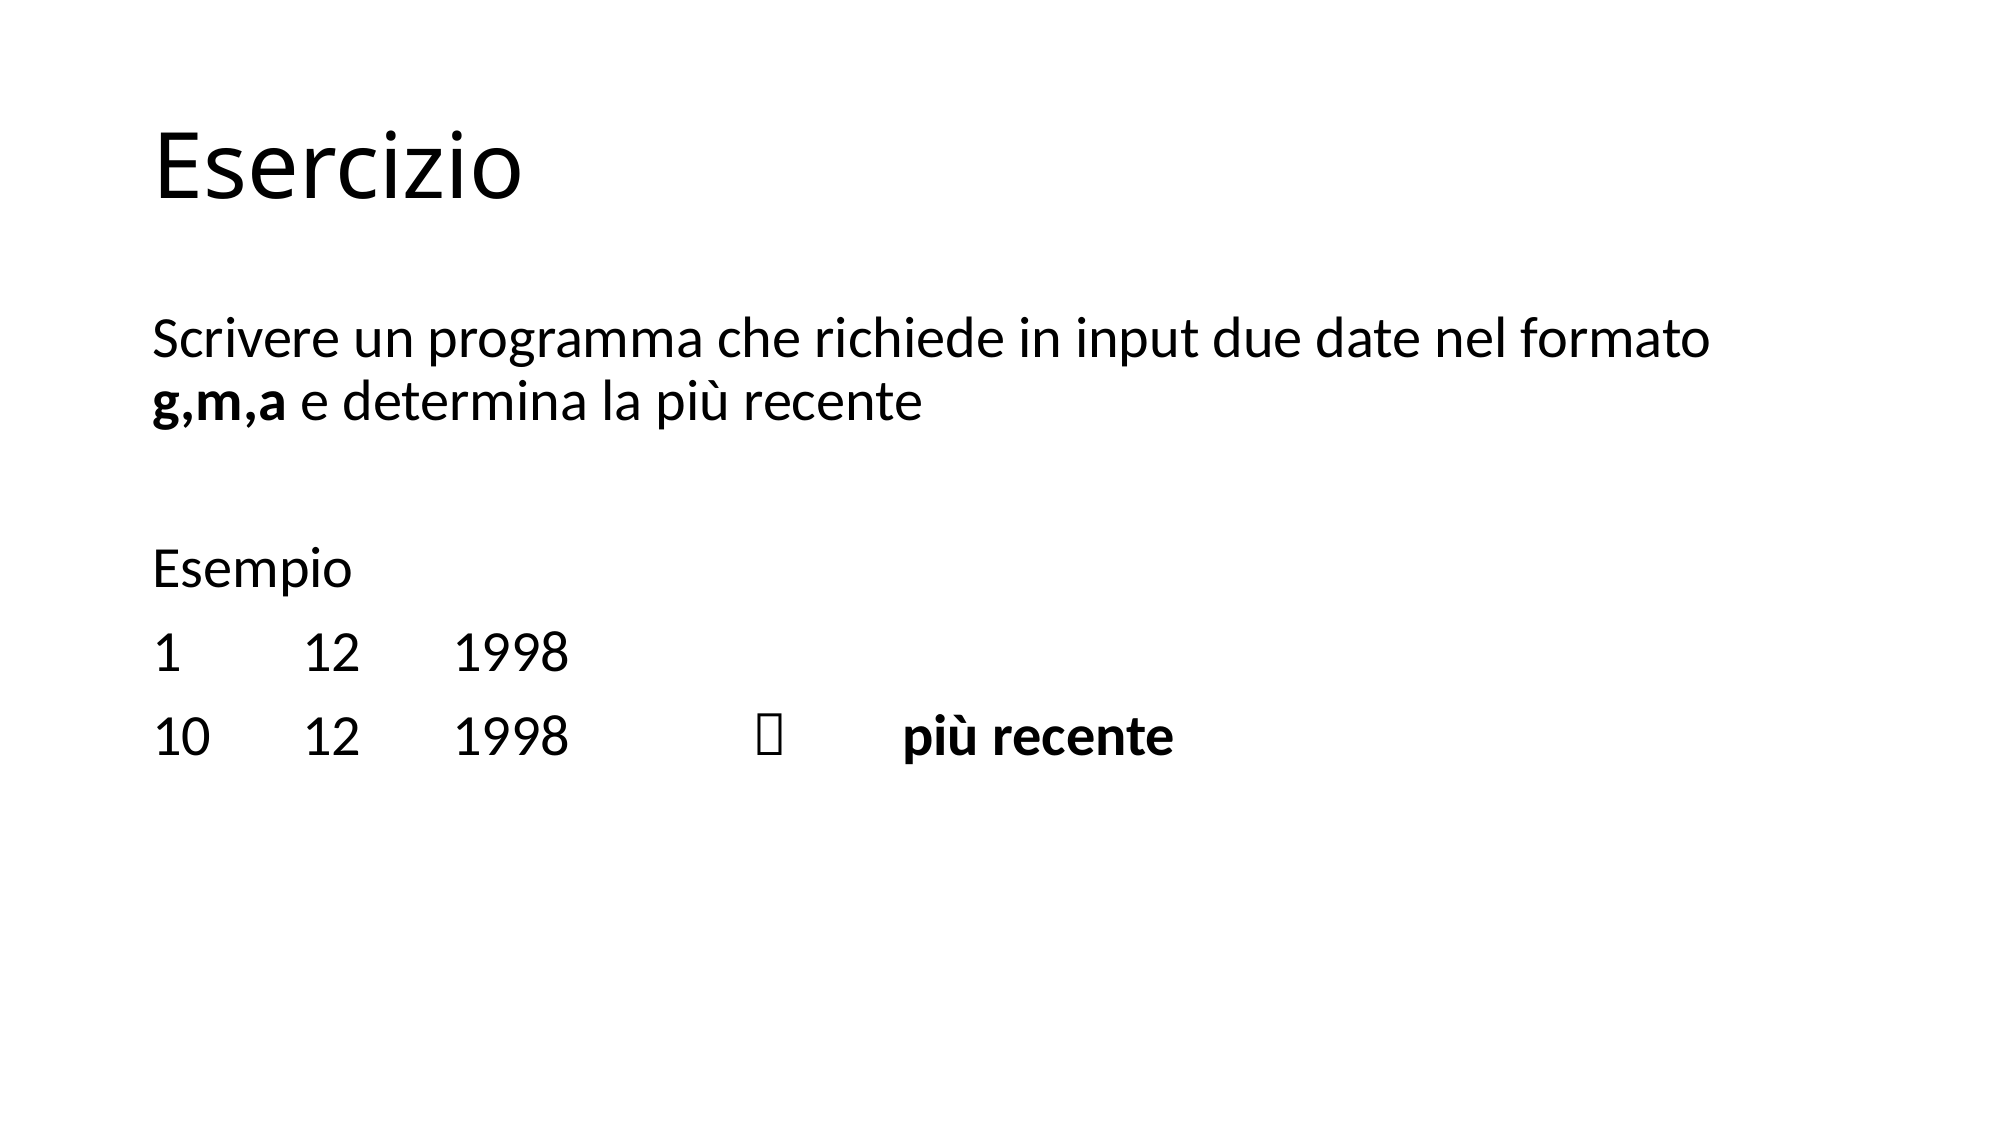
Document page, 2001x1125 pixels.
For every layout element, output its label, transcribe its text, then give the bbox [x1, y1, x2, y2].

list Scrivere un programma che richiede in input due date nel formato g,m,a e determina la più recente Esempio 1 12 1998 10 12 1998  più recente [137, 299, 1863, 1014]
title Esercizio [137, 59, 1863, 278]
